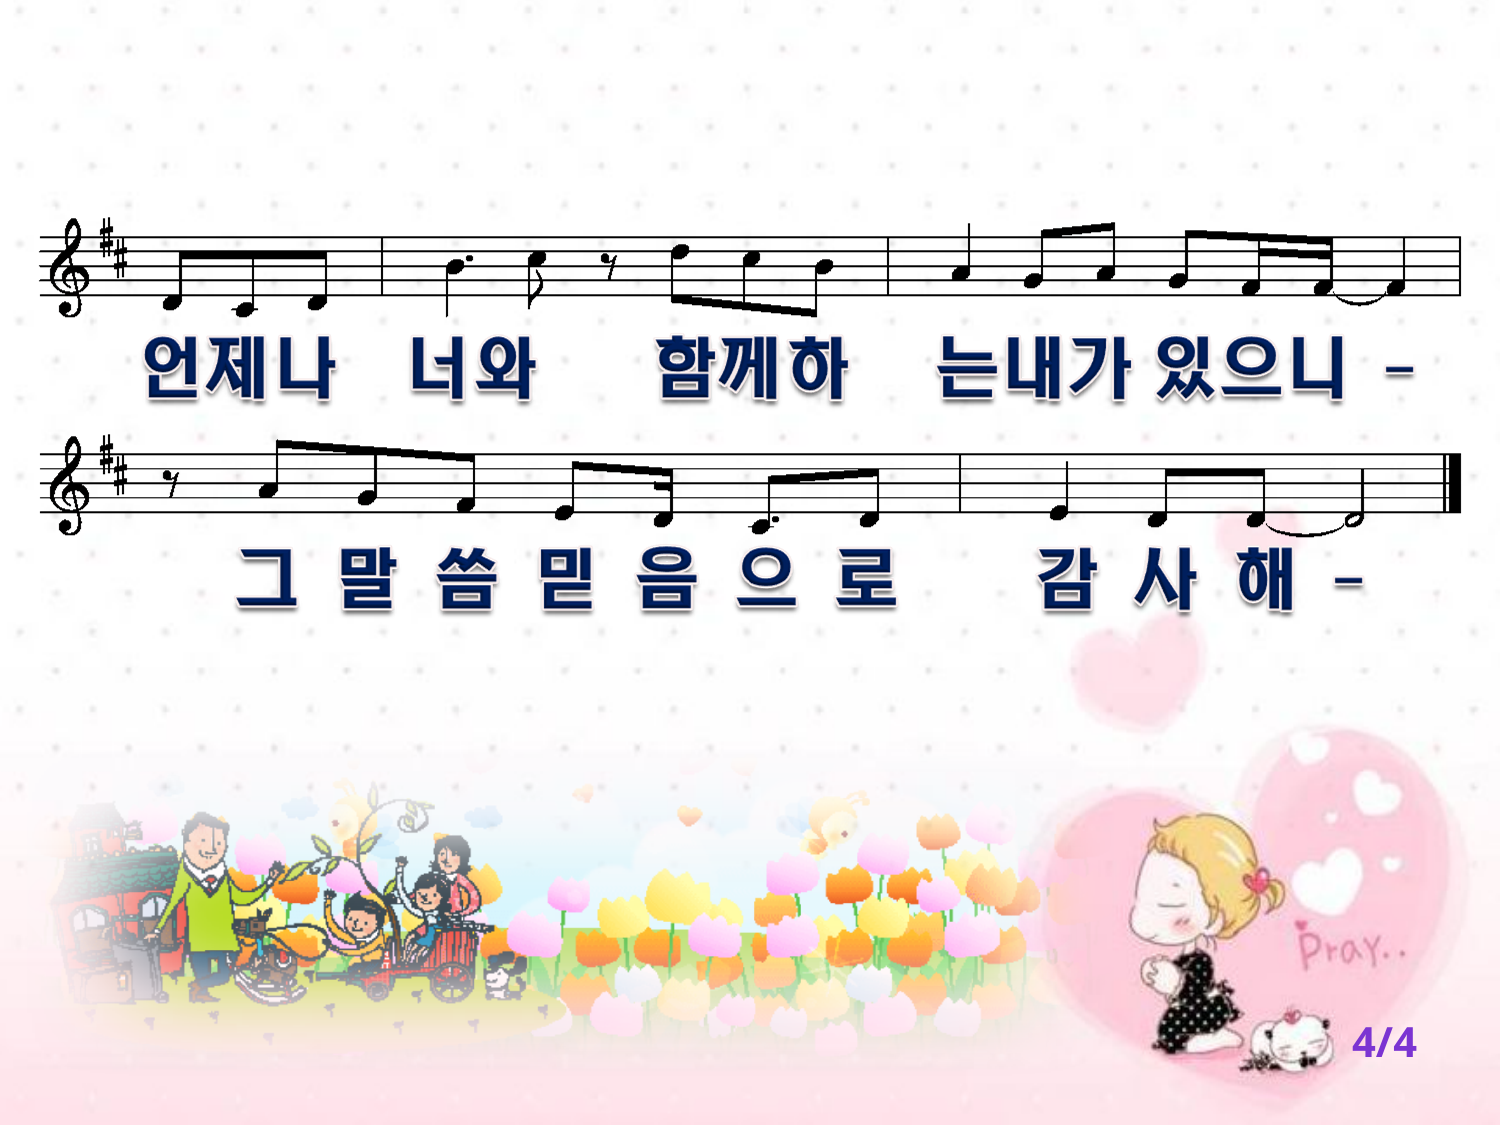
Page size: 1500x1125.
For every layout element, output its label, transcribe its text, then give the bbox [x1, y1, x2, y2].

text_box 4/4 [1337, 1007, 1433, 1073]
picture [0, 0, 1500, 1125]
